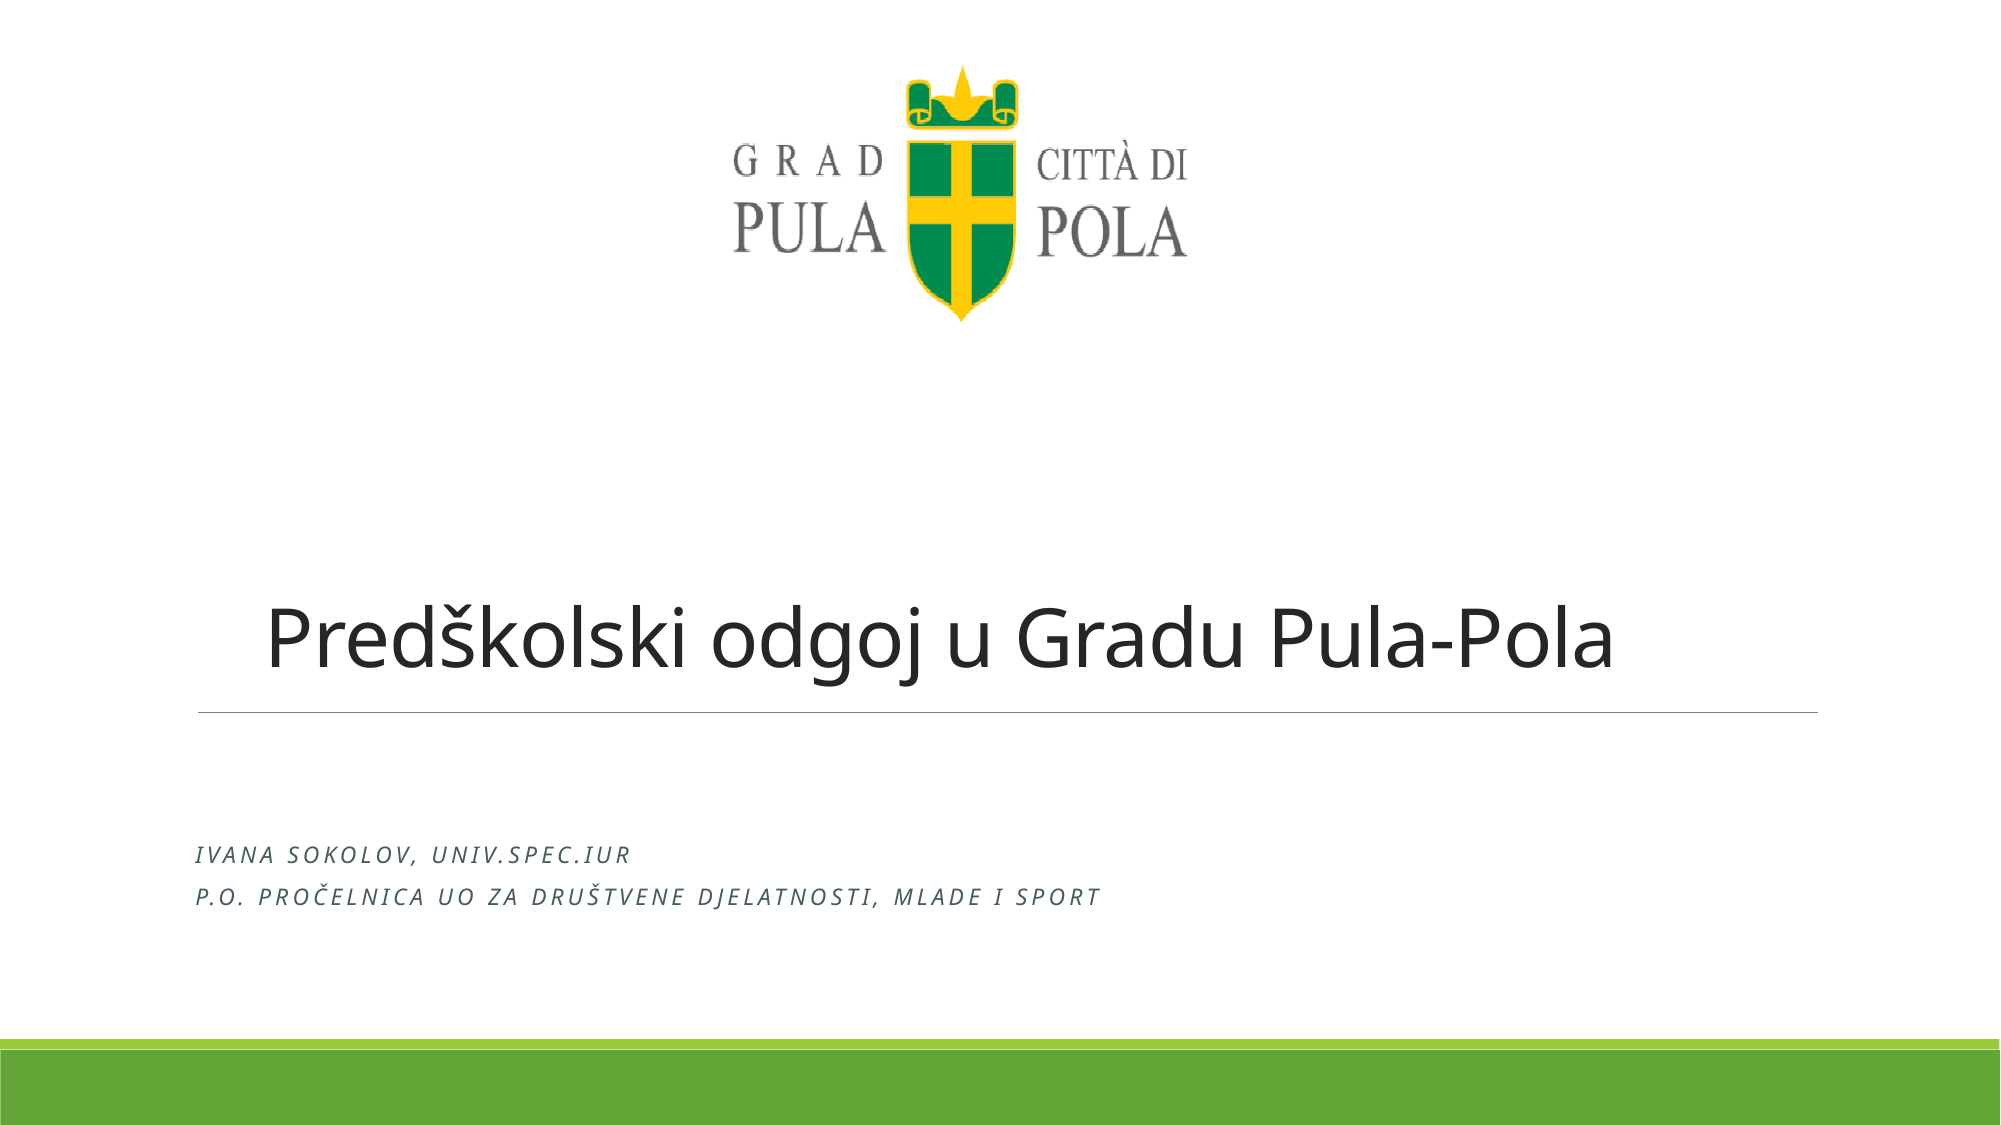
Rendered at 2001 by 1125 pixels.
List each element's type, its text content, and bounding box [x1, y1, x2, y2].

subtitle Ivana Sokolov, univ.spec.iur p.o. Pročelnica UO za društvene djelatnosti, mlade i sport [180, 730, 1831, 919]
picture [729, 62, 1216, 337]
title Predškolski odgoj u Gradu Pula-Pola [249, 417, 1750, 692]
